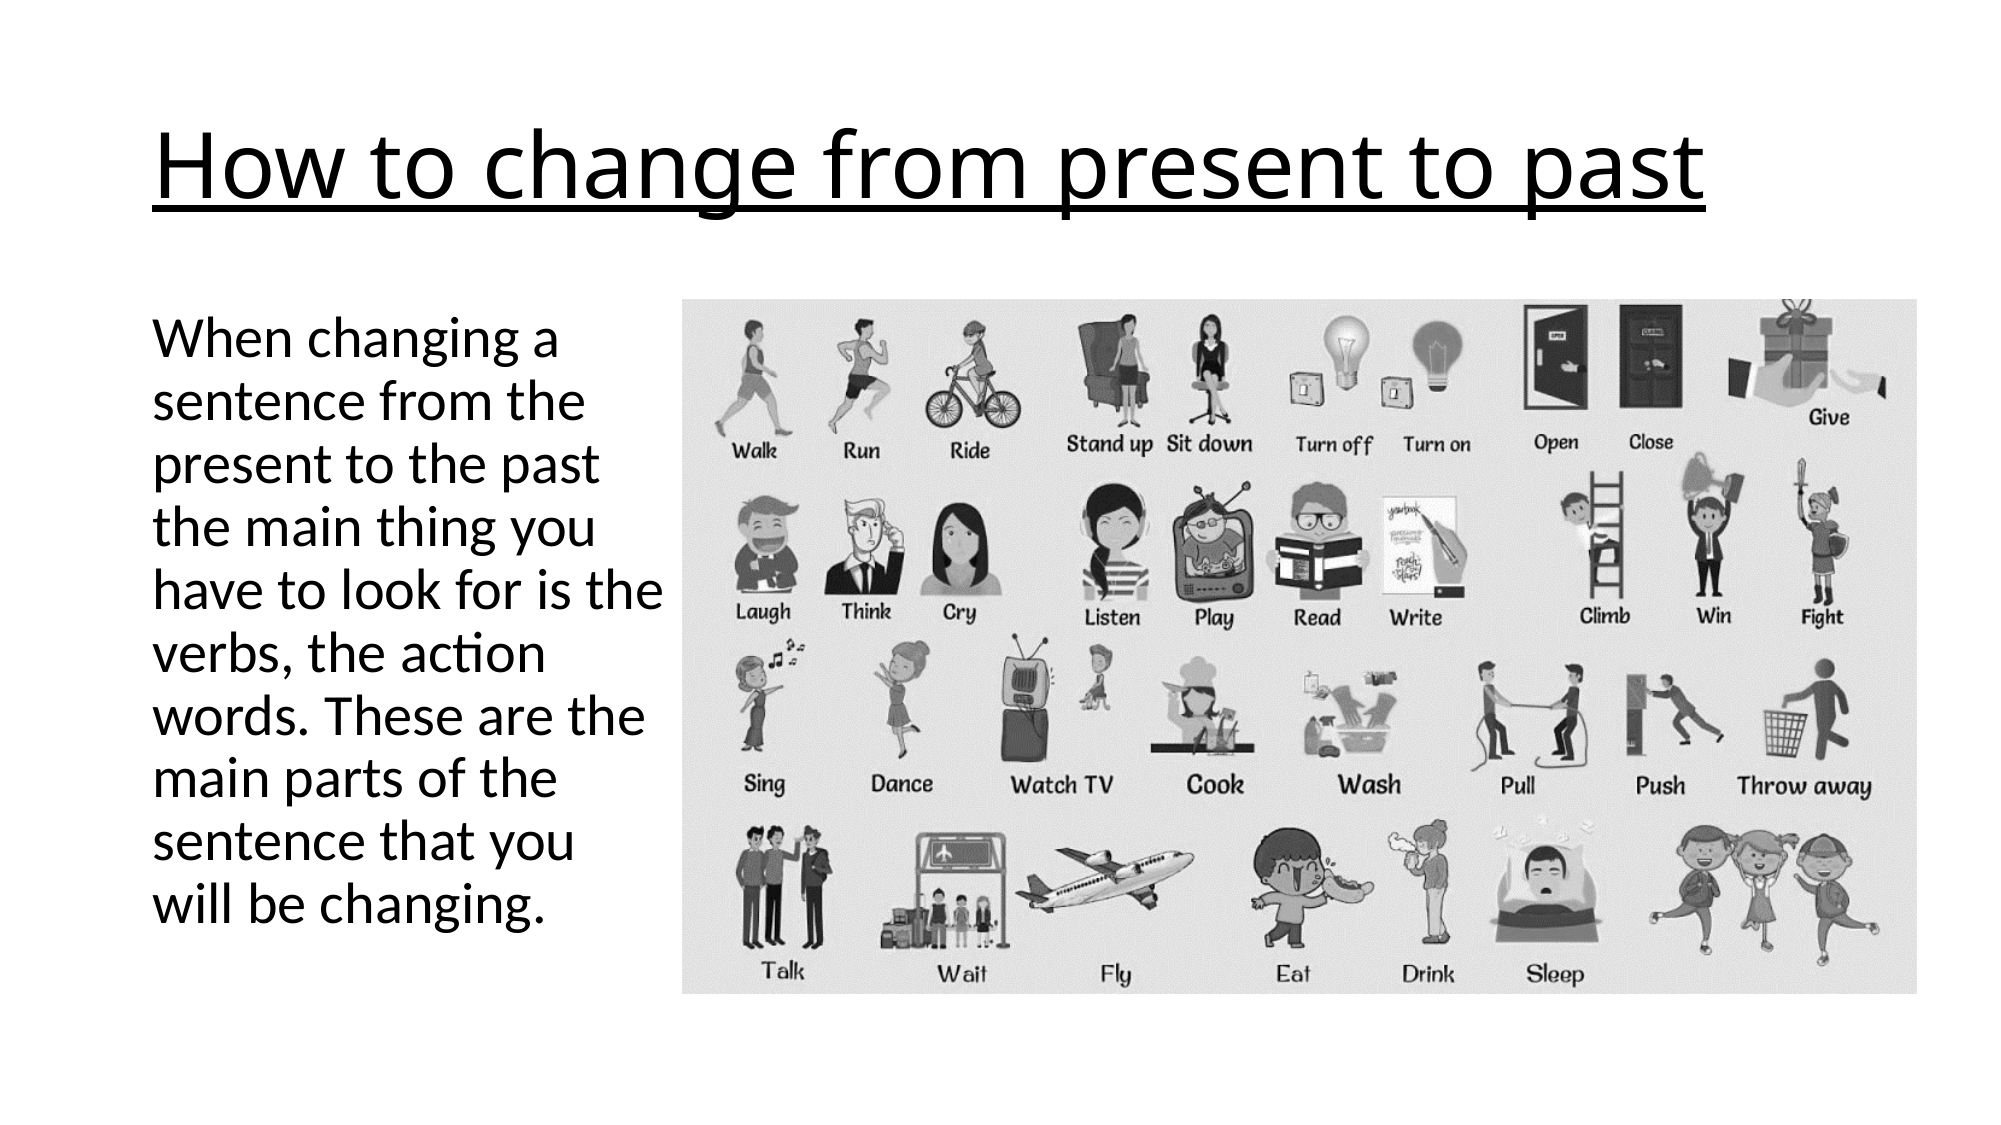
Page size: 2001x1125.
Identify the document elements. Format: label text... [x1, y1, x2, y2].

list When changing a sentence from the present to the past the main thing you have to look for is the verbs, the action words. These are the main parts of the sentence that you will be changing. [137, 299, 683, 1014]
picture [682, 299, 1917, 994]
title How to change from present to past [137, 59, 1863, 278]
